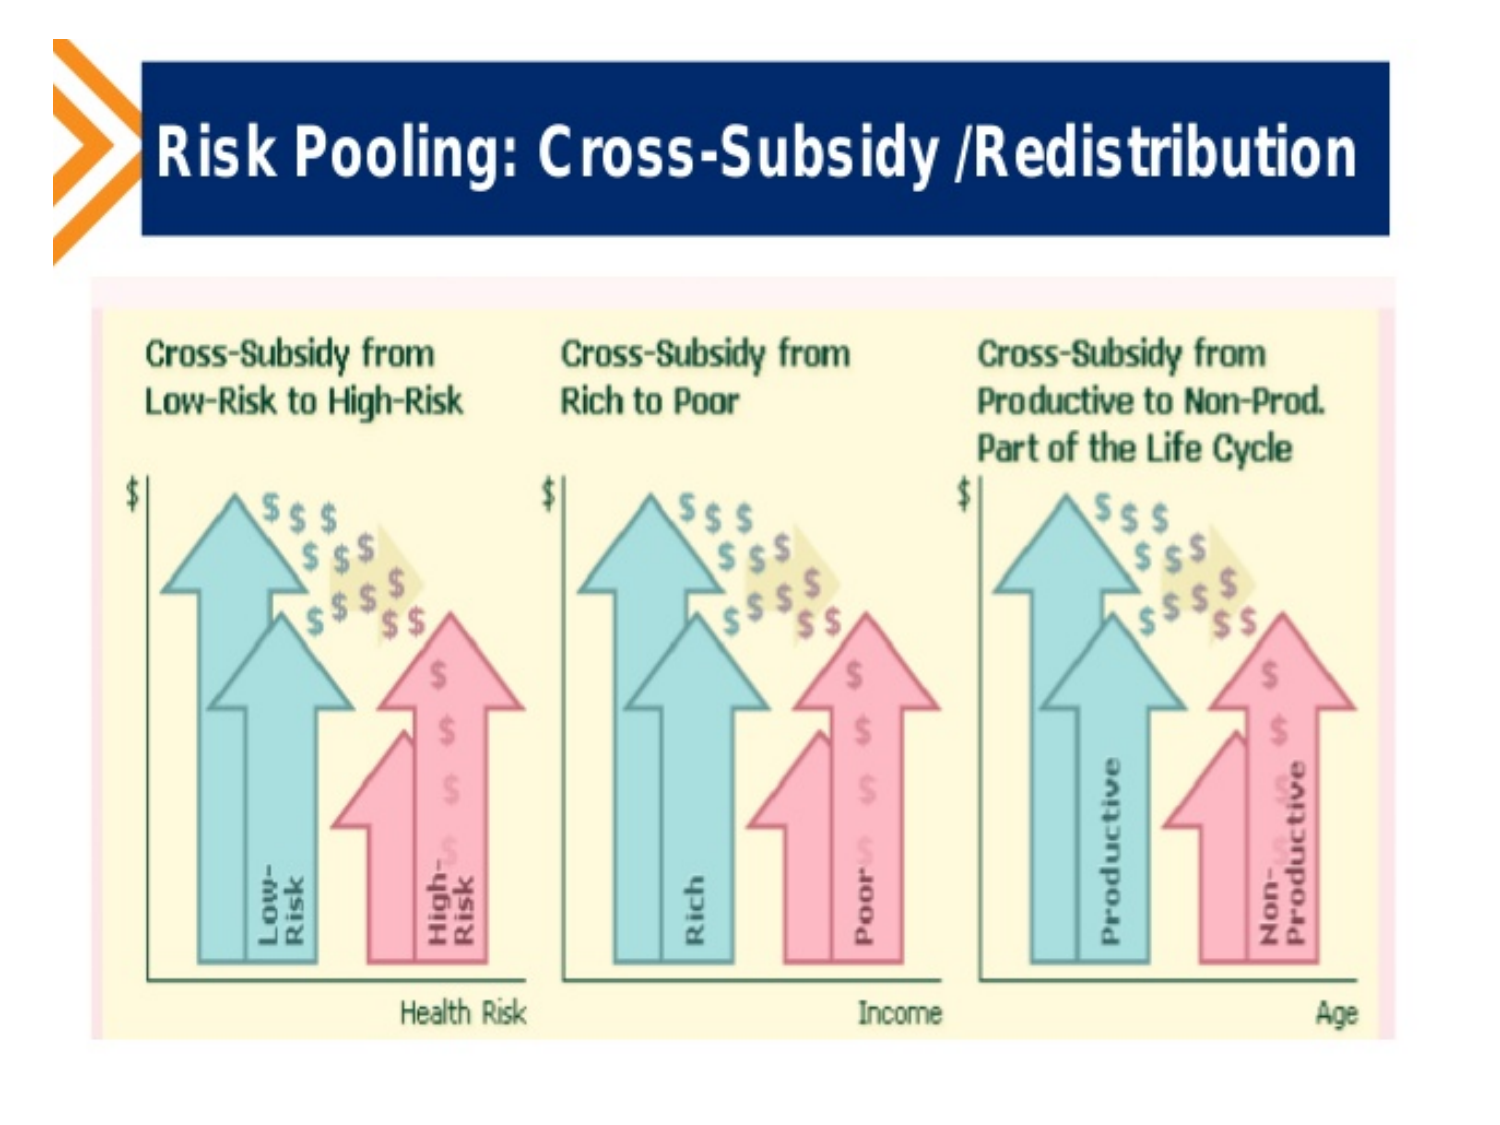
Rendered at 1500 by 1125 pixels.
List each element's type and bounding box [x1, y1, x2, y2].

picture [52, 38, 1448, 1086]
